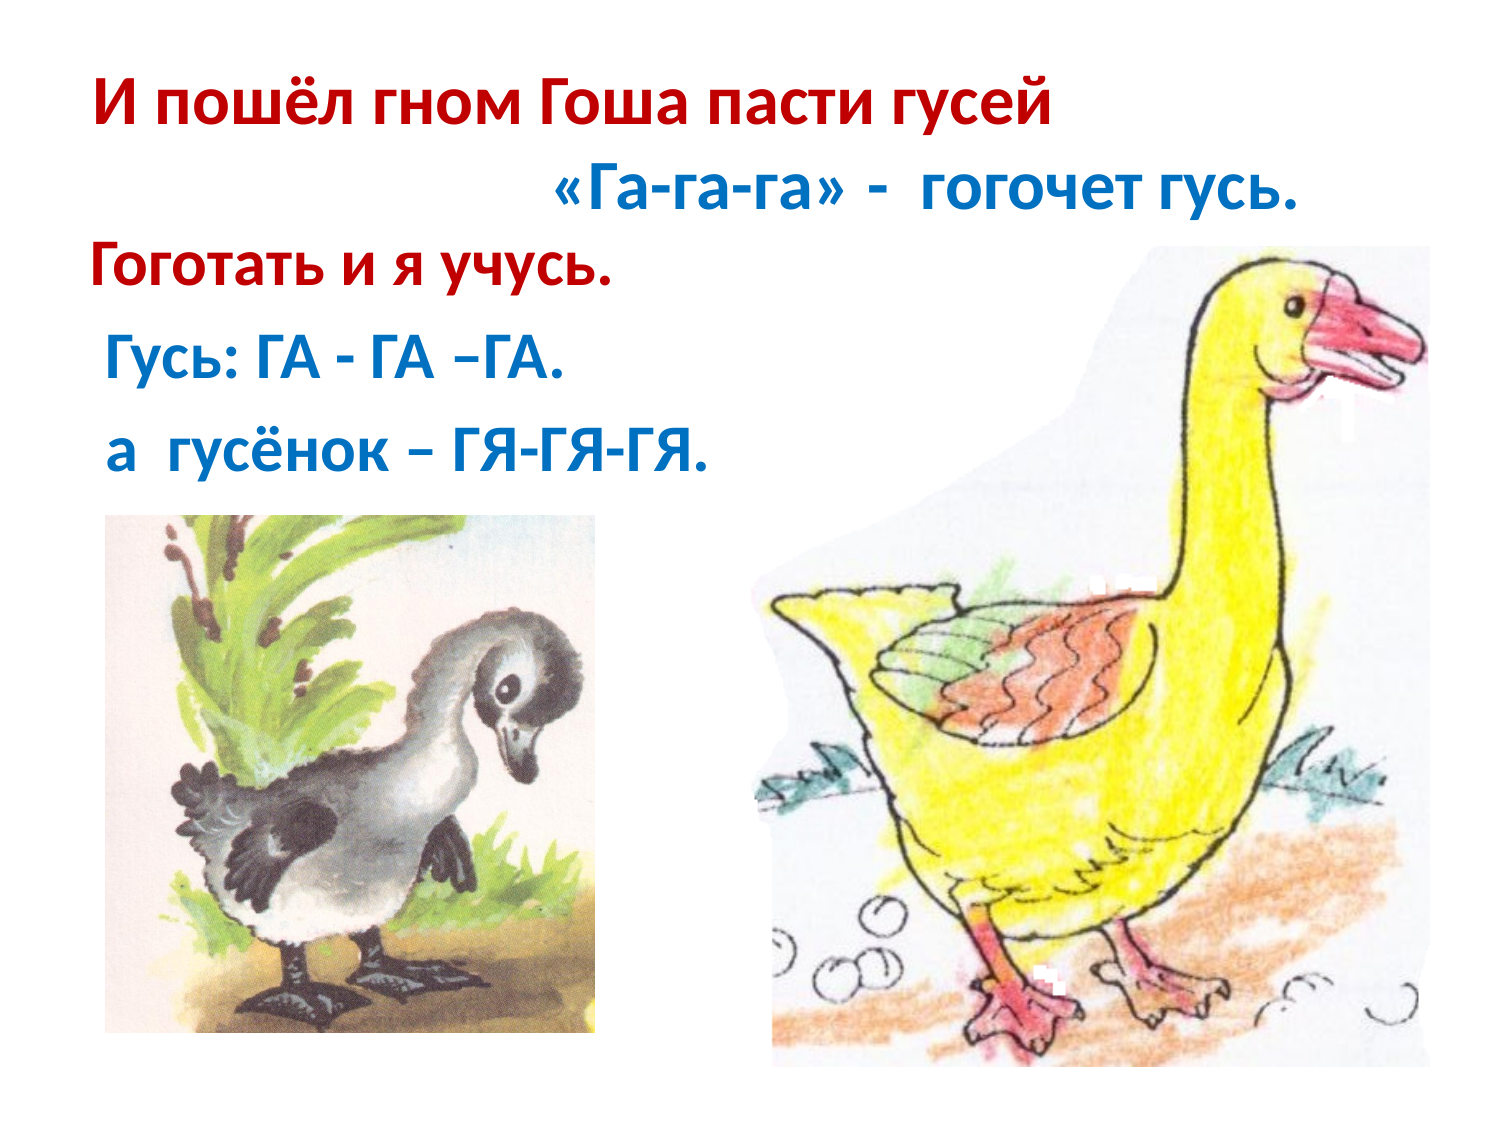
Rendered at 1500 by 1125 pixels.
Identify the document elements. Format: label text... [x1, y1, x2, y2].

picture [105, 515, 595, 1033]
title И пошёл гном Гоша пасти гусей «Га-га-га» - гогочет гусь. [75, 45, 1425, 233]
picture [749, 245, 1430, 1068]
list Гоготать и я учусь. Гусь: ГА - ГА –ГА. а гусёнок – ГЯ-ГЯ-ГЯ. [75, 210, 786, 1005]
